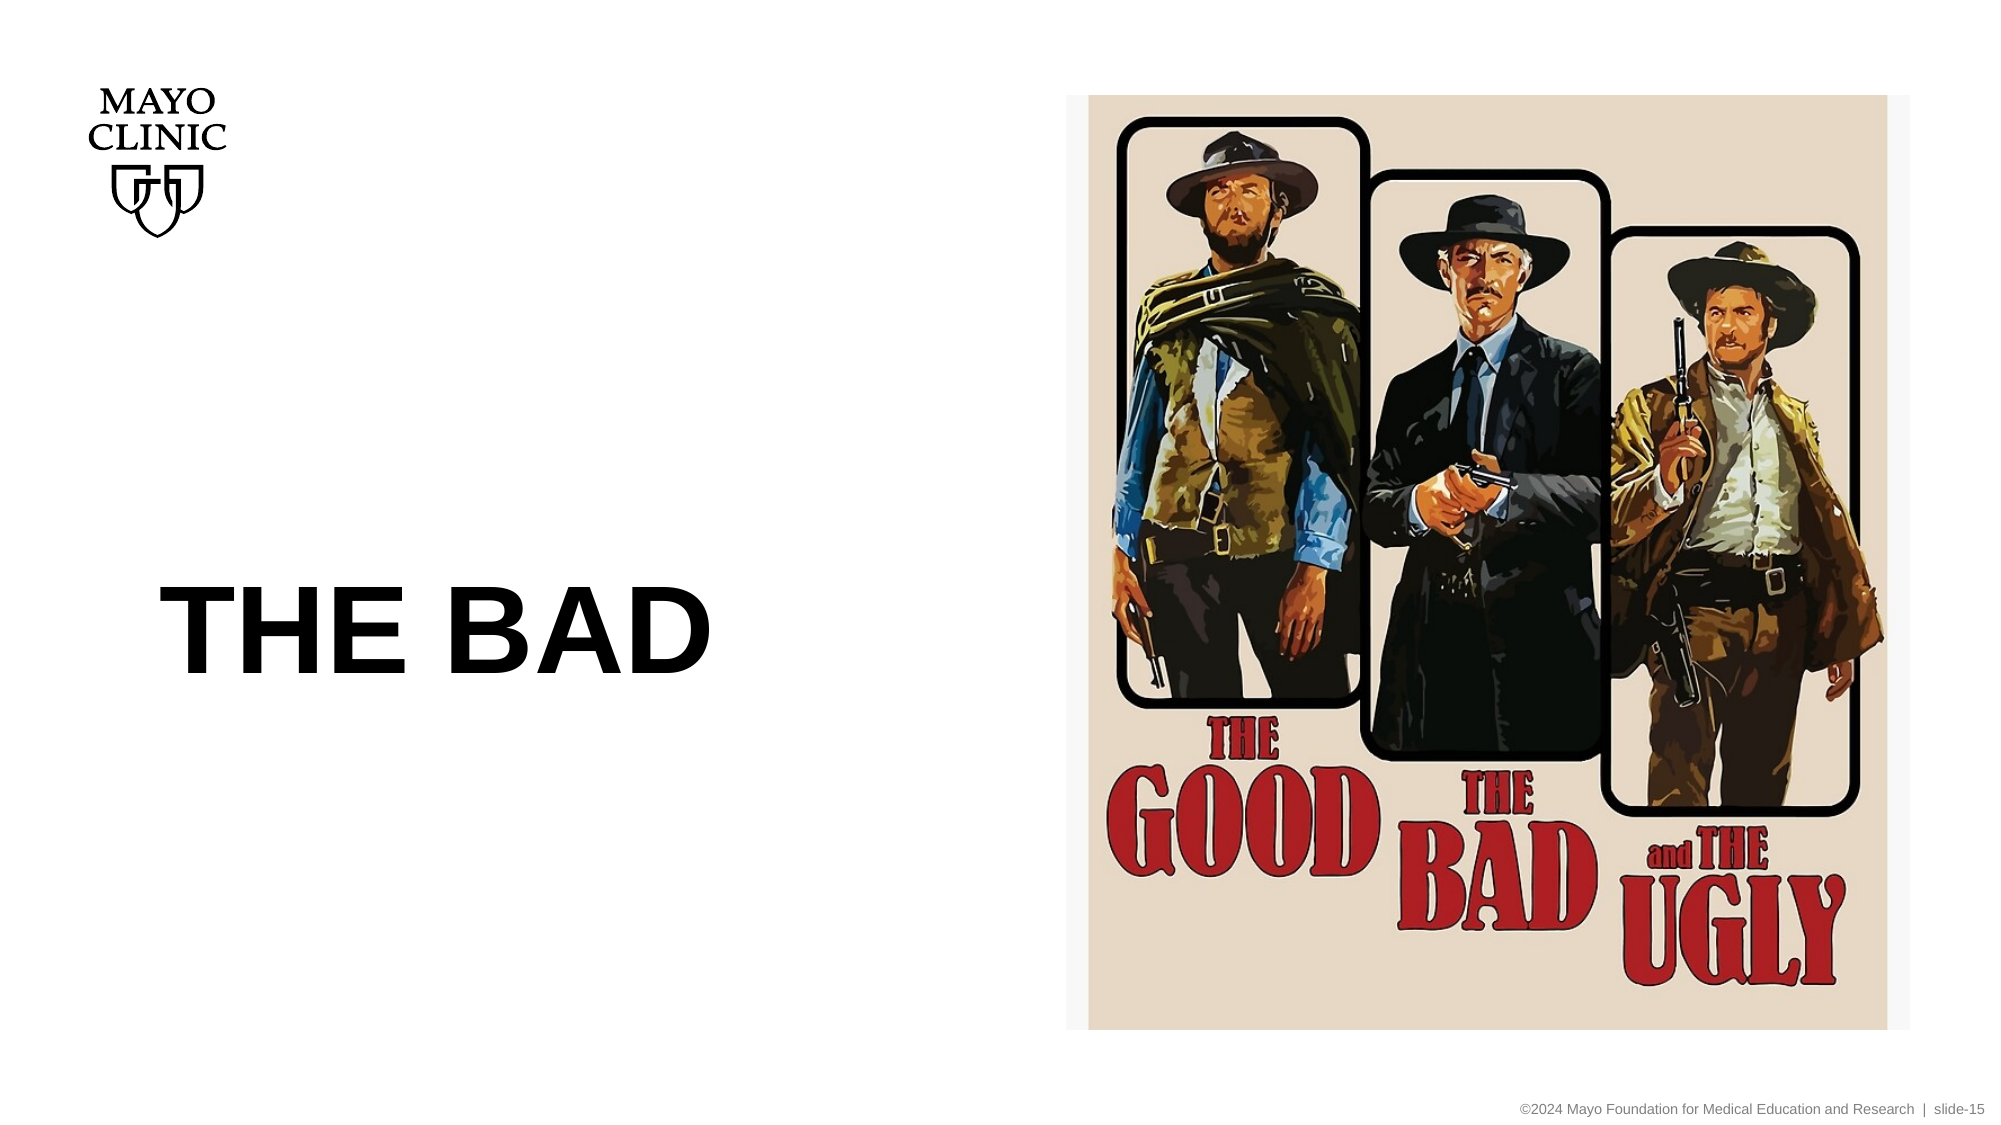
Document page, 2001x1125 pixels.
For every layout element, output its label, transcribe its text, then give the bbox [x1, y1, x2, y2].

picture [1066, 94, 1911, 1031]
title The BAD [159, 468, 1061, 698]
